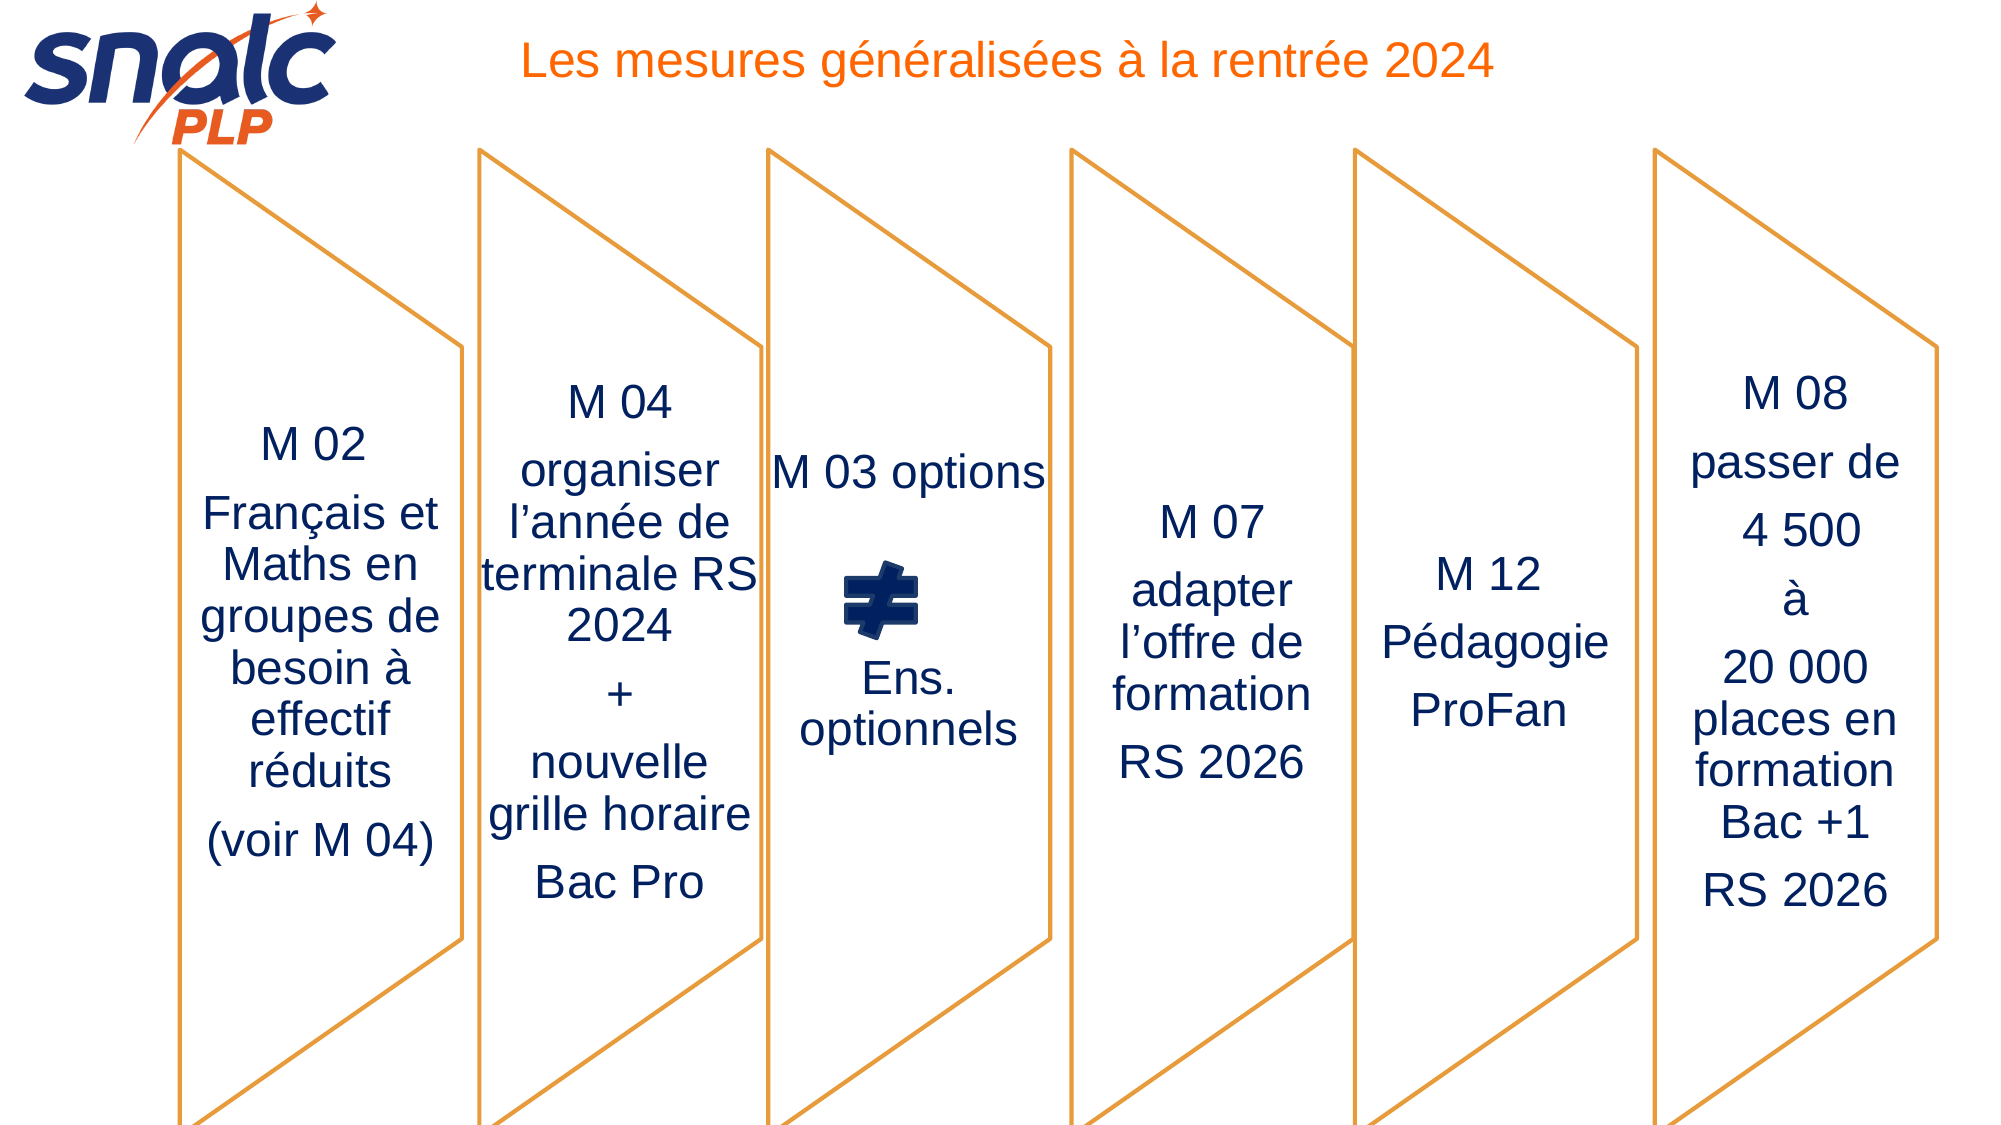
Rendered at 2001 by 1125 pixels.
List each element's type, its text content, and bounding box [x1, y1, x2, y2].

picture [24, 0, 336, 145]
text_box Les mesures généralisées à la rentrée 2024 [341, 20, 1996, 96]
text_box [137, 149, 1938, 1125]
